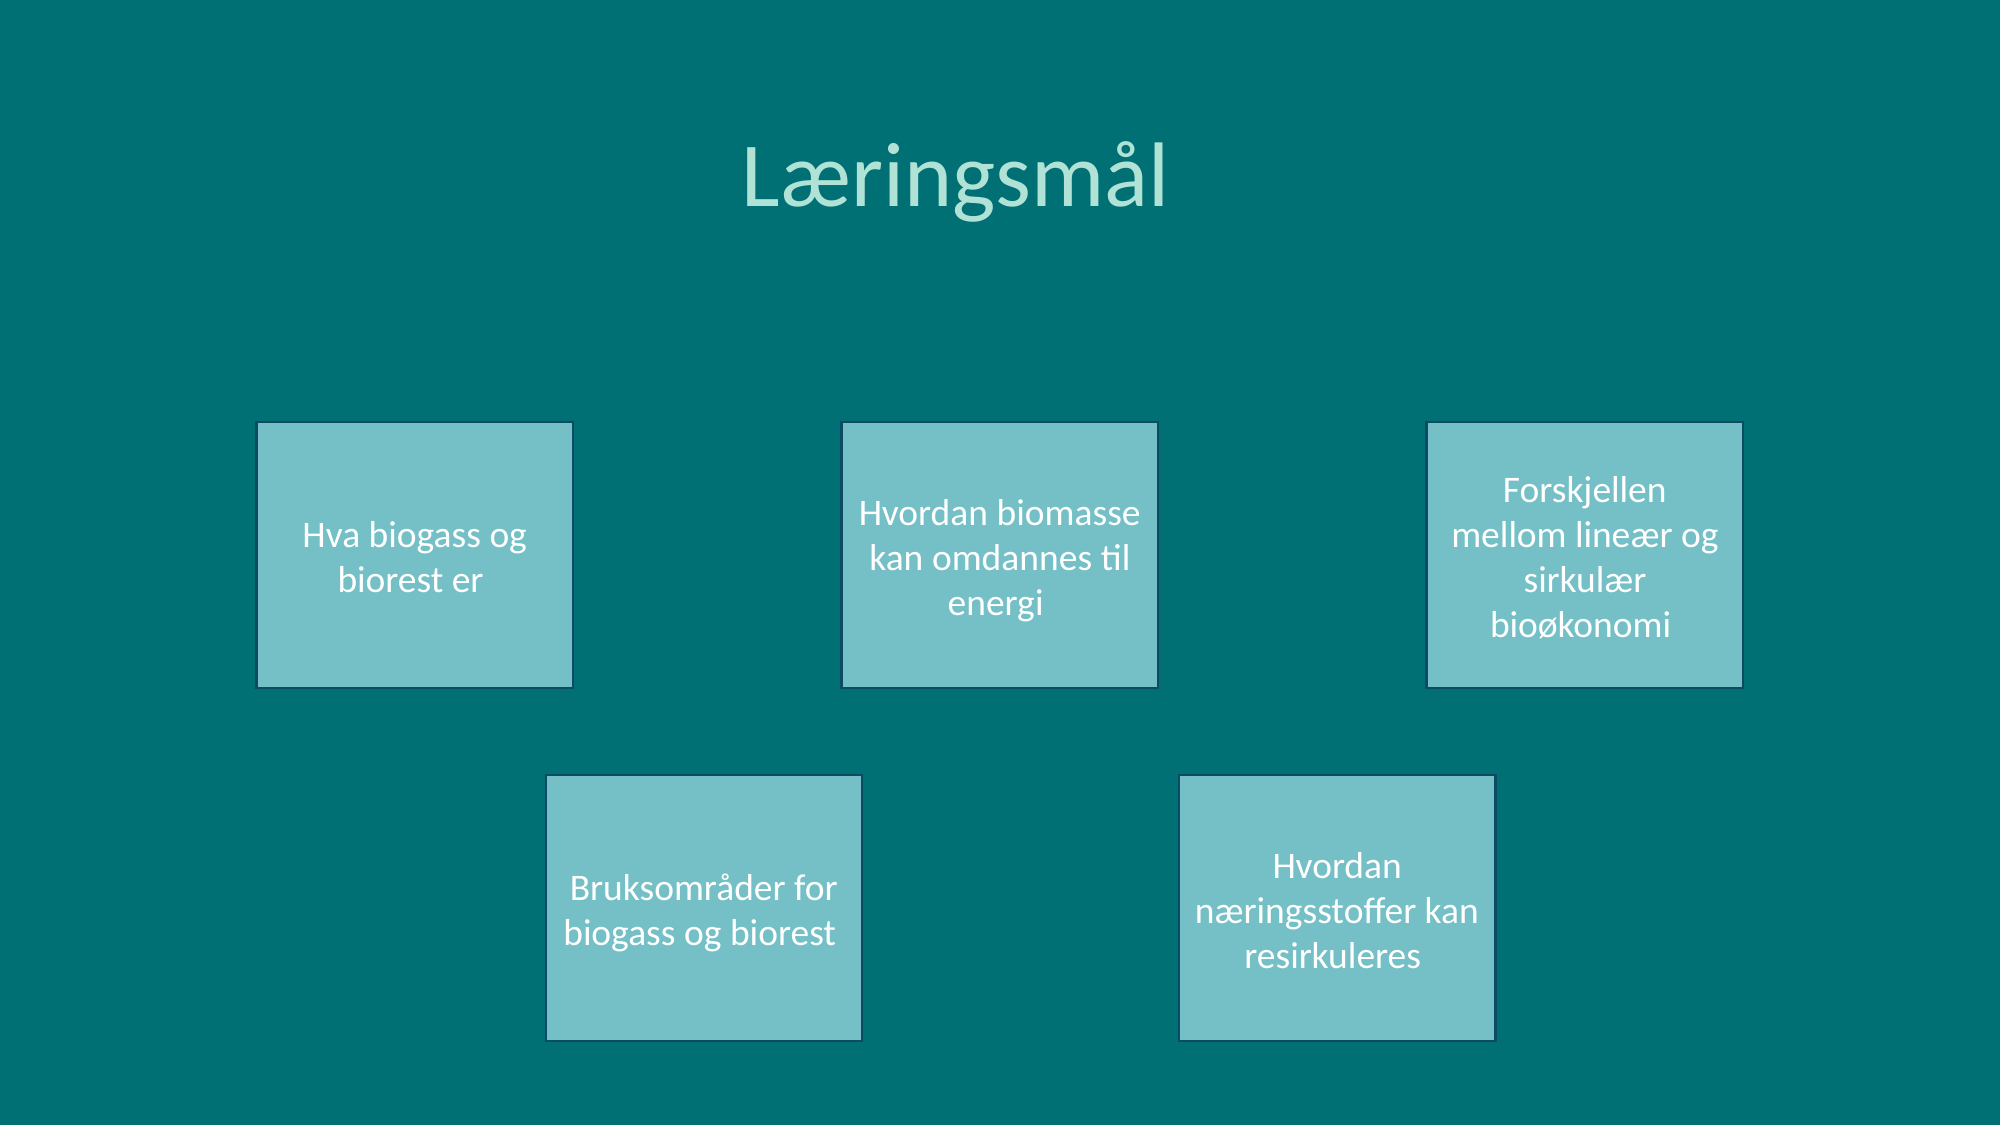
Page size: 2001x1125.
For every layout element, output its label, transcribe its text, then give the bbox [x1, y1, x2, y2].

text_box Hva biogass og biorest er [255, 421, 574, 689]
text_box Hvordan næringsstoffer kan resirkuleres [1178, 774, 1497, 1042]
text_box Bruksområder for biogass og biorest [545, 774, 863, 1042]
text_box Forskjellen mellom lineær og sirkulær bioøkonomi [1425, 421, 1744, 689]
text_box Hvordan biomasse kan omdannes til energi [840, 421, 1159, 689]
text_box Læringsmål [727, 107, 1514, 232]
